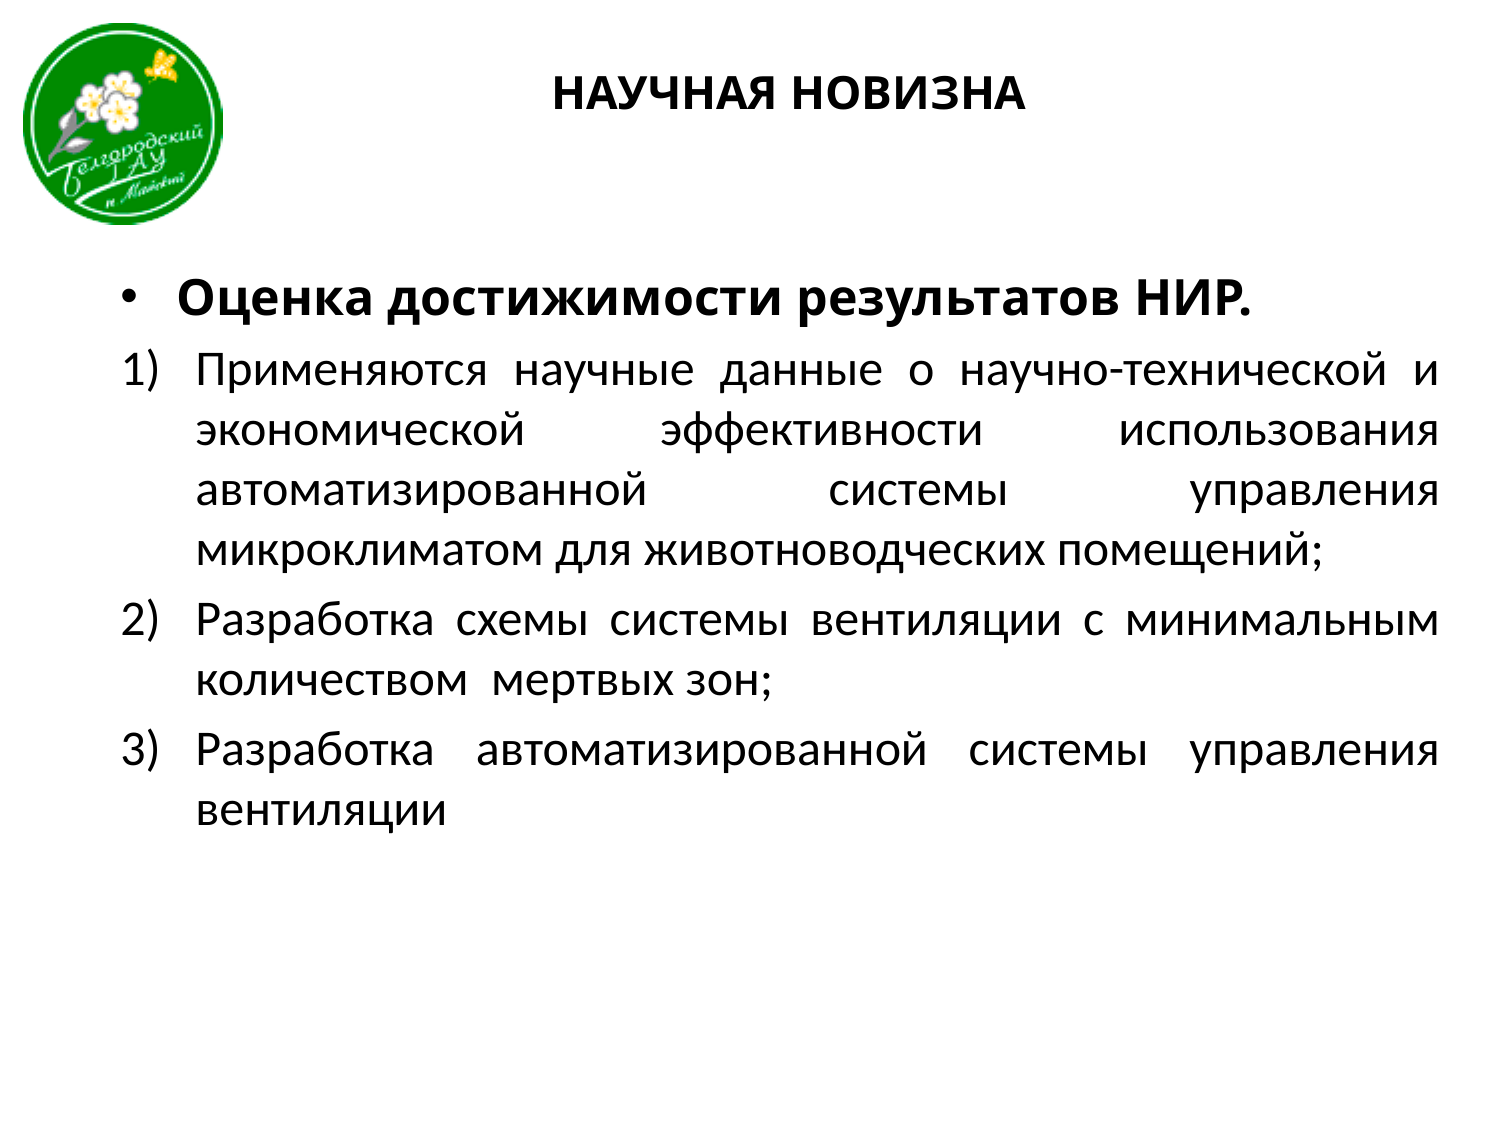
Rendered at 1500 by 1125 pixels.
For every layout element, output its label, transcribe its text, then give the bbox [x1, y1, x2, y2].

picture [23, 23, 223, 225]
list Оценка достижимости результатов НИР. Применяются научные данные о научно-технической и экономической эффективности использования автоматизированной системы управления микроклиматом для животноводческих помещений; Разработка схемы системы вентиляции с минимальным количеством мертвых зон; Разработка автоматизированной системы управления вентиляции [105, 257, 1456, 970]
title НАУЧНАЯ НОВИЗНА [292, 46, 1286, 136]
